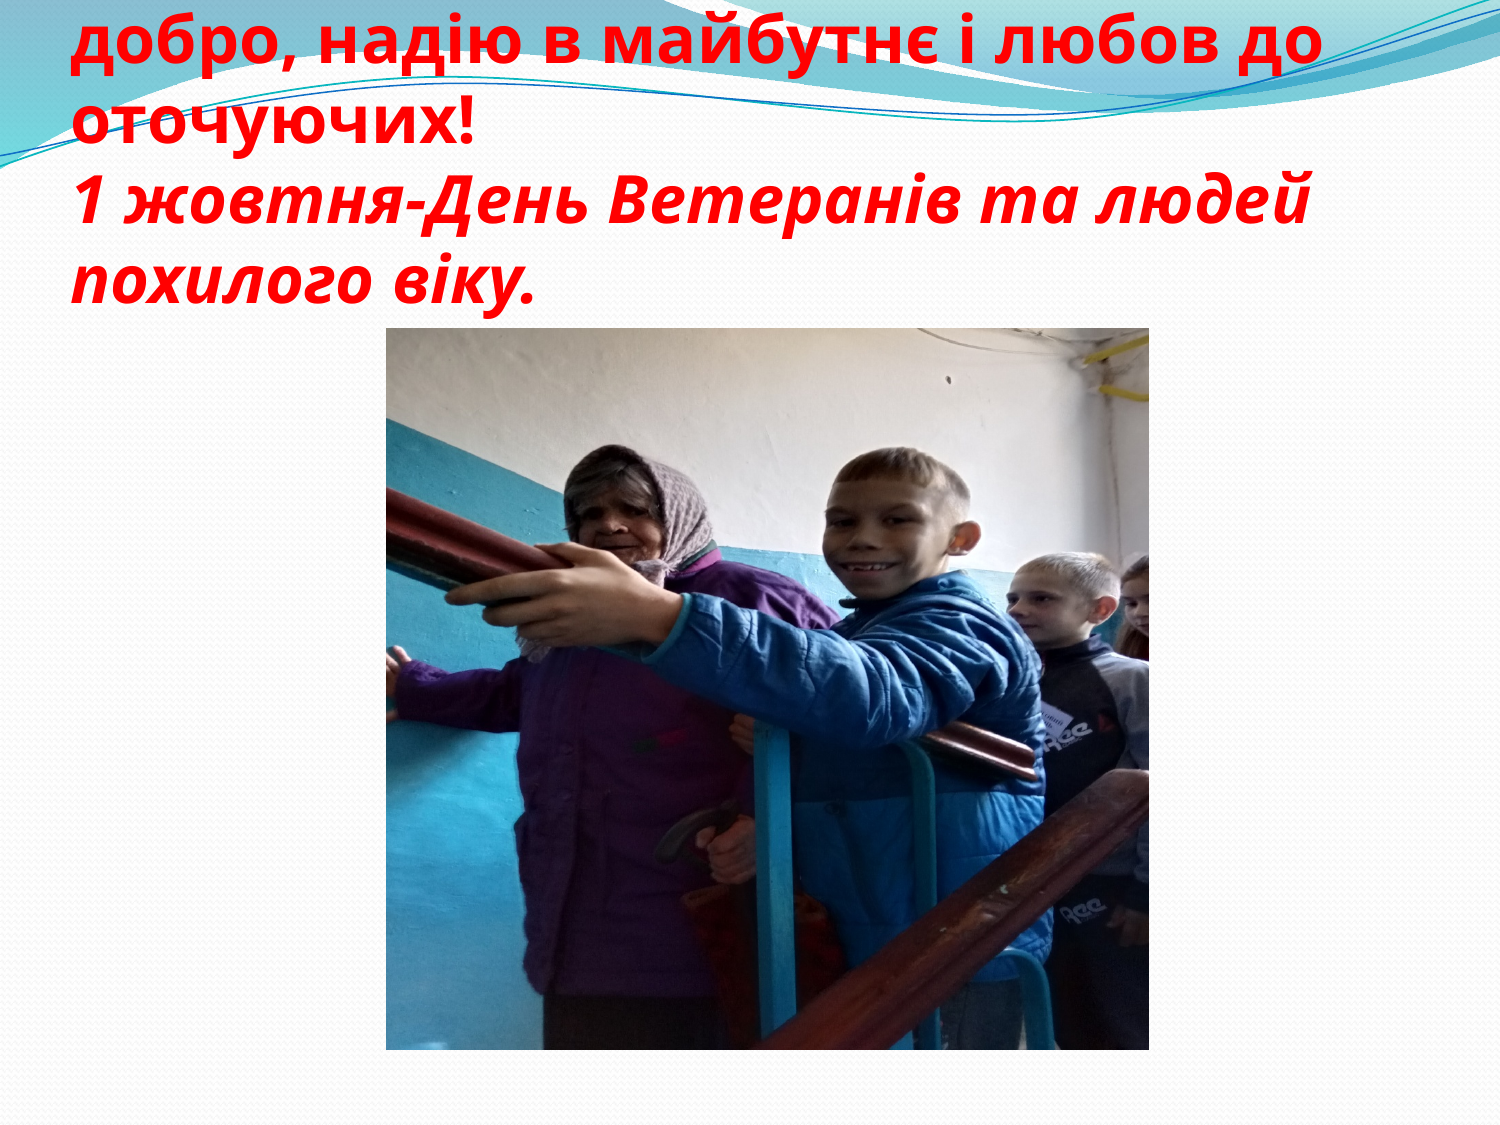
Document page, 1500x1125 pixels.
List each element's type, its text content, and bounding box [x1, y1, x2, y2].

title Волонтер – це людина, яка несе віру в добро, надію в майбутнє і любов до оточуючих! 1 жовтня-День Ветеранів та людей похилого віку. [70, 128, 1421, 317]
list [386, 327, 1149, 1050]
